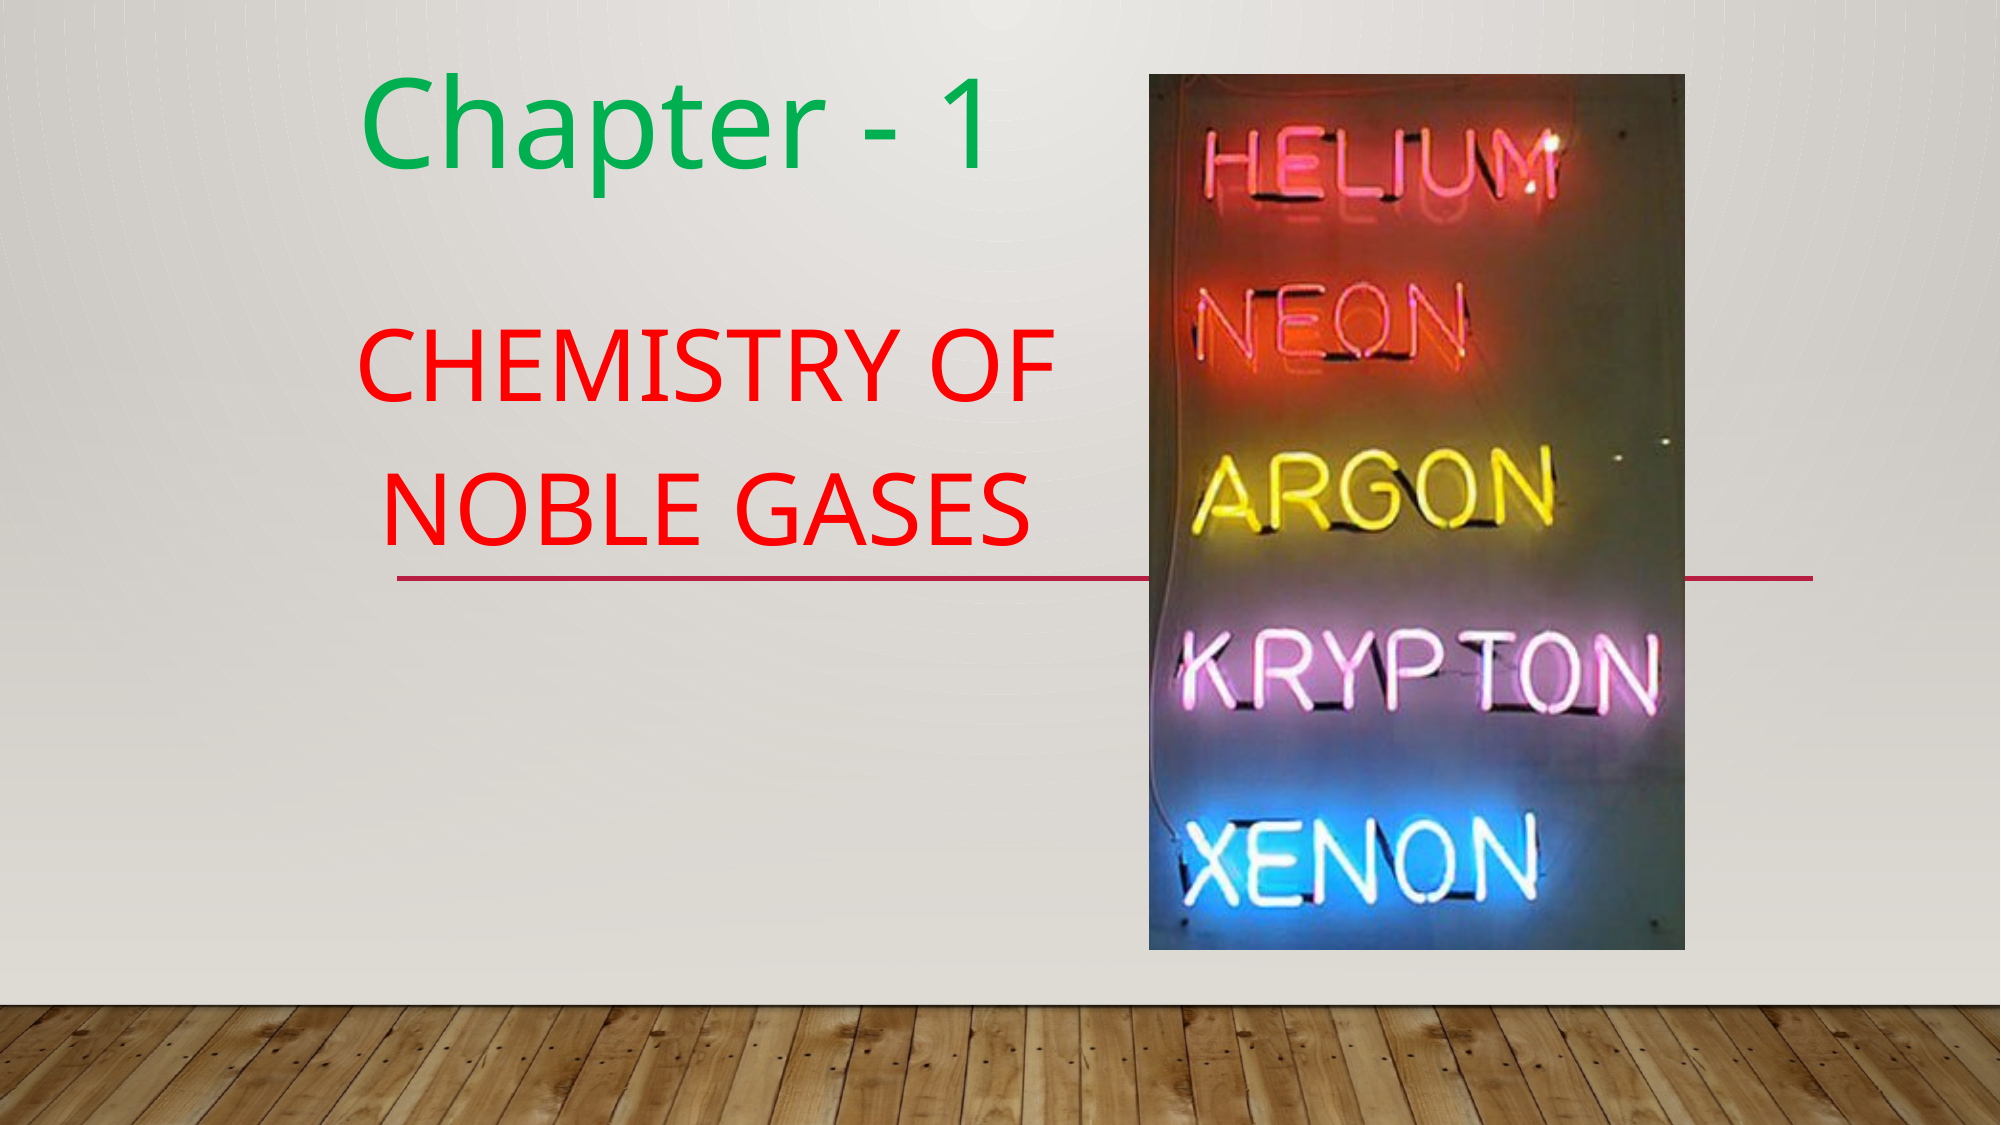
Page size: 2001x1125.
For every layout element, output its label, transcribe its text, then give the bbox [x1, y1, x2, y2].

text_box Chapter - 1 [276, 0, 1086, 203]
subtitle Chemistry of noble gases [312, 262, 1100, 550]
picture [1149, 74, 1685, 951]
picture [0, 1005, 2000, 1125]
